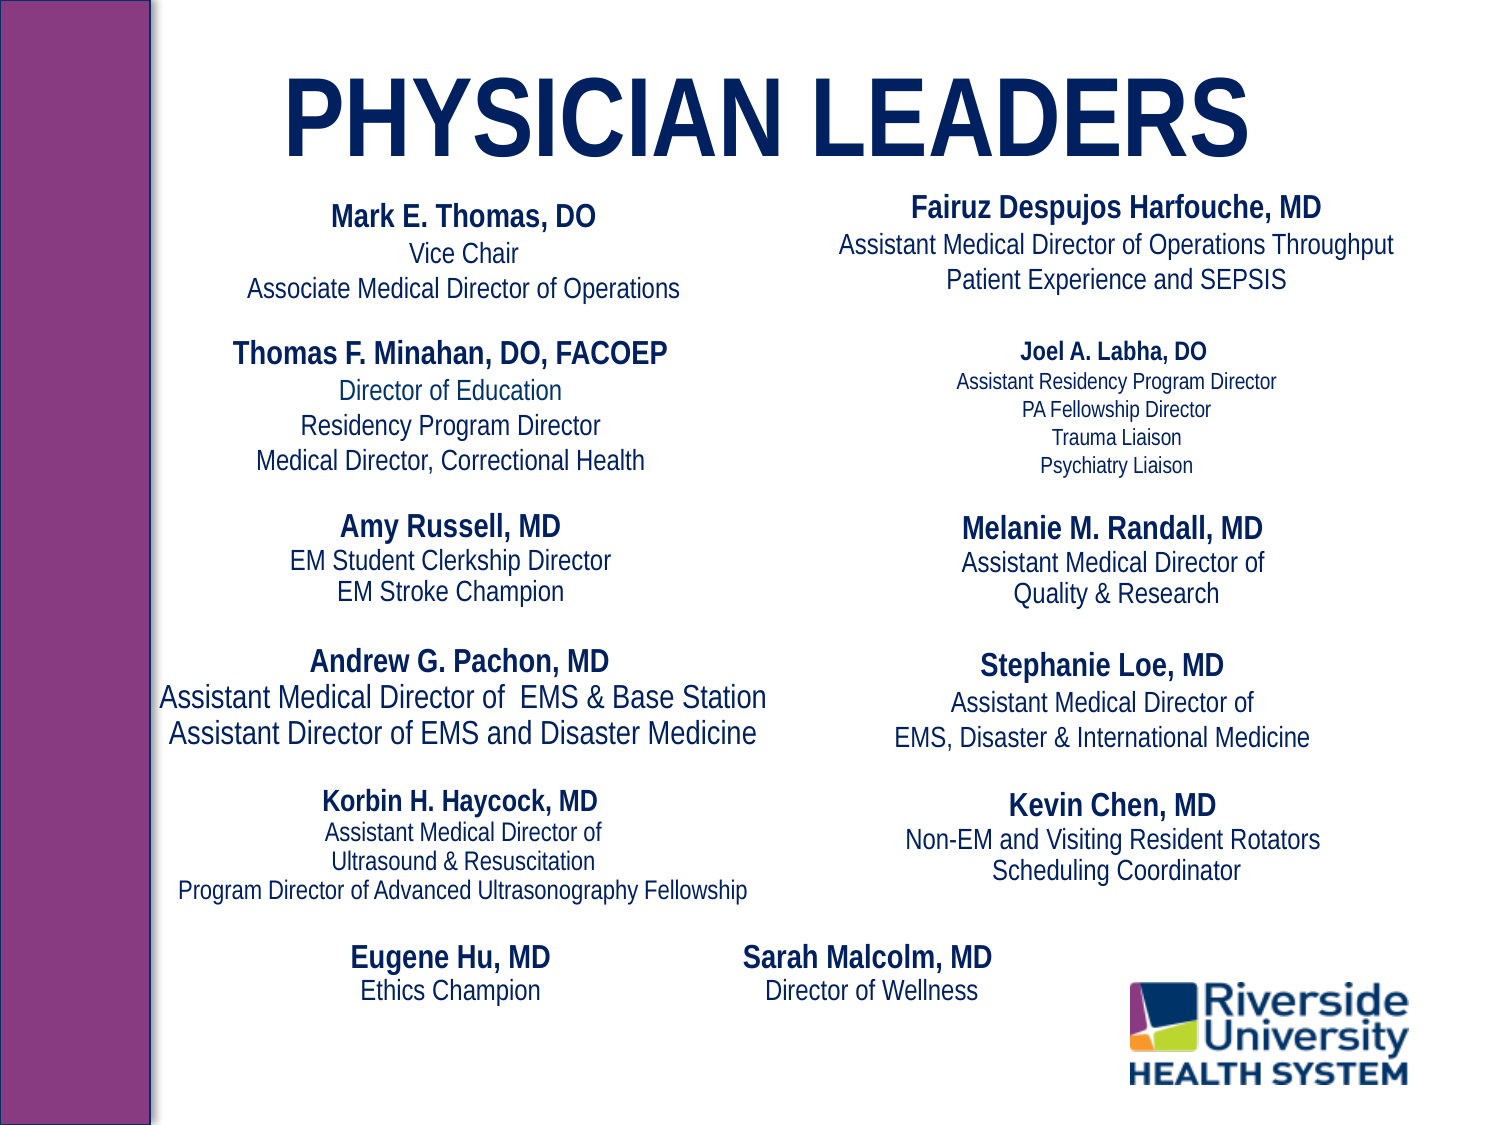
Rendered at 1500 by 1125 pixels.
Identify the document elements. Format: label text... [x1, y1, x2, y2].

text_box Thomas F. Minahan, DO, FACOEP Director of Education Residency Program Director Medical Director, Correctional Health [205, 325, 696, 477]
text_box Melanie M. Randall, MD Assistant Medical Director of Quality & Research [871, 499, 1362, 623]
text_box Kevin Chen, MD Non-EM and Visiting Resident Rotators Scheduling Coordinator [885, 774, 1348, 901]
text_box Amy Russell, MD EM Student Clerkship Director EM Stroke Champion [250, 497, 652, 620]
text_box Fairuz Despujos Harfouche, MD Assistant Medical Director of Operations Throughput Patient Experience and SEPSIS [764, 172, 1470, 296]
text_box PHYSICIAN LEADERS [271, 44, 1263, 174]
text_box Eugene Hu, MD Ethics Champion [320, 930, 582, 1016]
text_box Stephanie Loe, MD Assistant Medical Director of EMS, Disaster & International Medicine [871, 636, 1334, 761]
title Mark E. Thomas, DO Vice Chair Associate Medical Director of Operations [177, 181, 751, 305]
text_box Sarah Malcolm, MD Director of Wellness [641, 910, 1103, 1037]
text_box Andrew G. Pachon, MD Assistant Medical Director of EMS & Base Station Assistant Director of EMS and Disaster Medicine [142, 636, 785, 760]
text_box Korbin H. Haycock, MD Assistant Medical Director of Ultrasound & Resuscitation Program Director of Advanced Ultrasonography Fellowship [159, 774, 767, 916]
picture [1130, 982, 1409, 1085]
text_box Joel A. Labha, DO Assistant Residency Program Director PA Fellowship Director Trauma Liaison Psychiatry Liaison [847, 324, 1387, 497]
